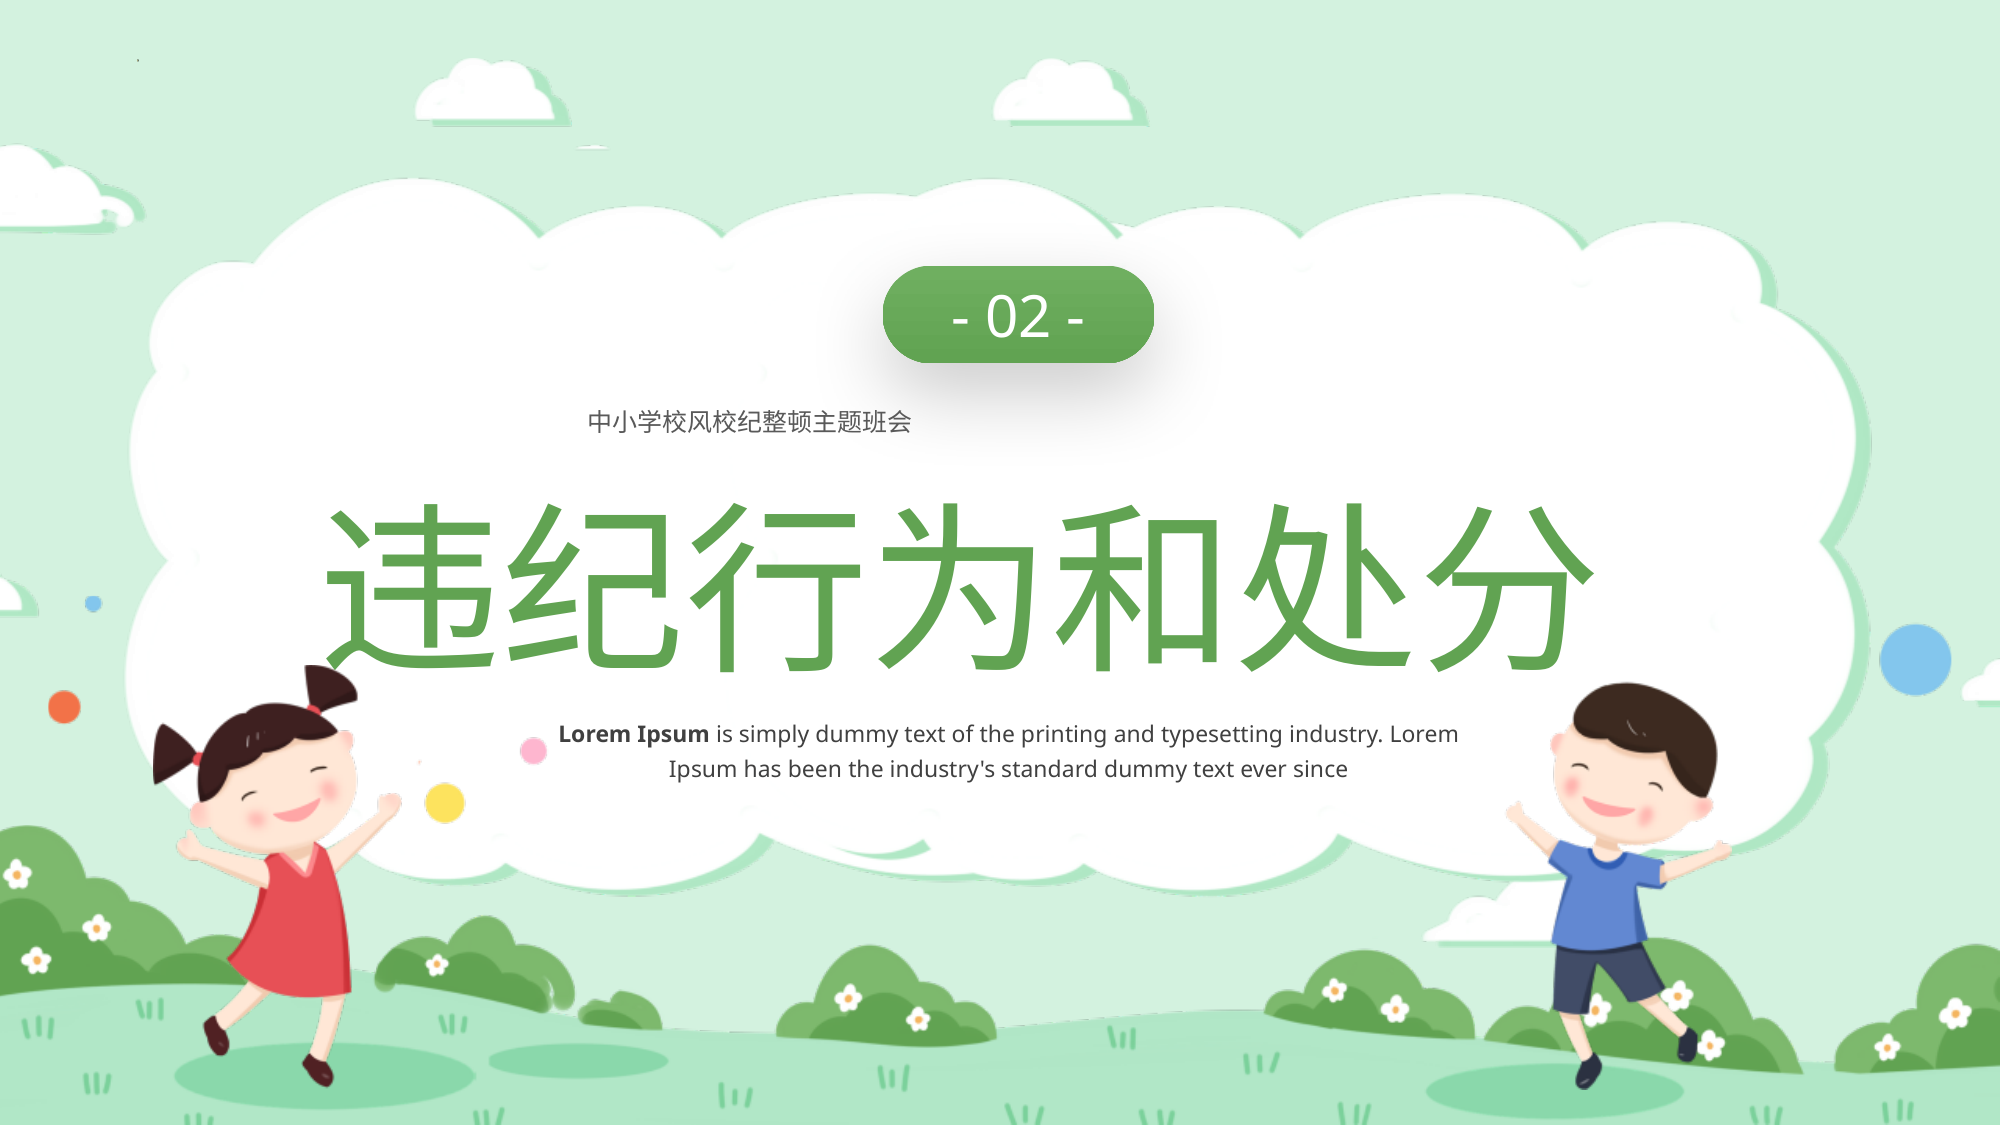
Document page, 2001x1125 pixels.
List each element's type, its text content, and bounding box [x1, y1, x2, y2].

text_box 违纪行为和处分 [187, 445, 1825, 702]
picture [0, 58, 2000, 1125]
text_box - 02 - [881, 264, 1156, 365]
text_box 中小学校风校纪整顿主题班会 [573, 389, 1445, 444]
text_box Lorem Ipsum is simply dummy text of the printing and typesetting industry. Lorem Ipsum has been the industry's standard dummy text ever since [520, 703, 1498, 790]
